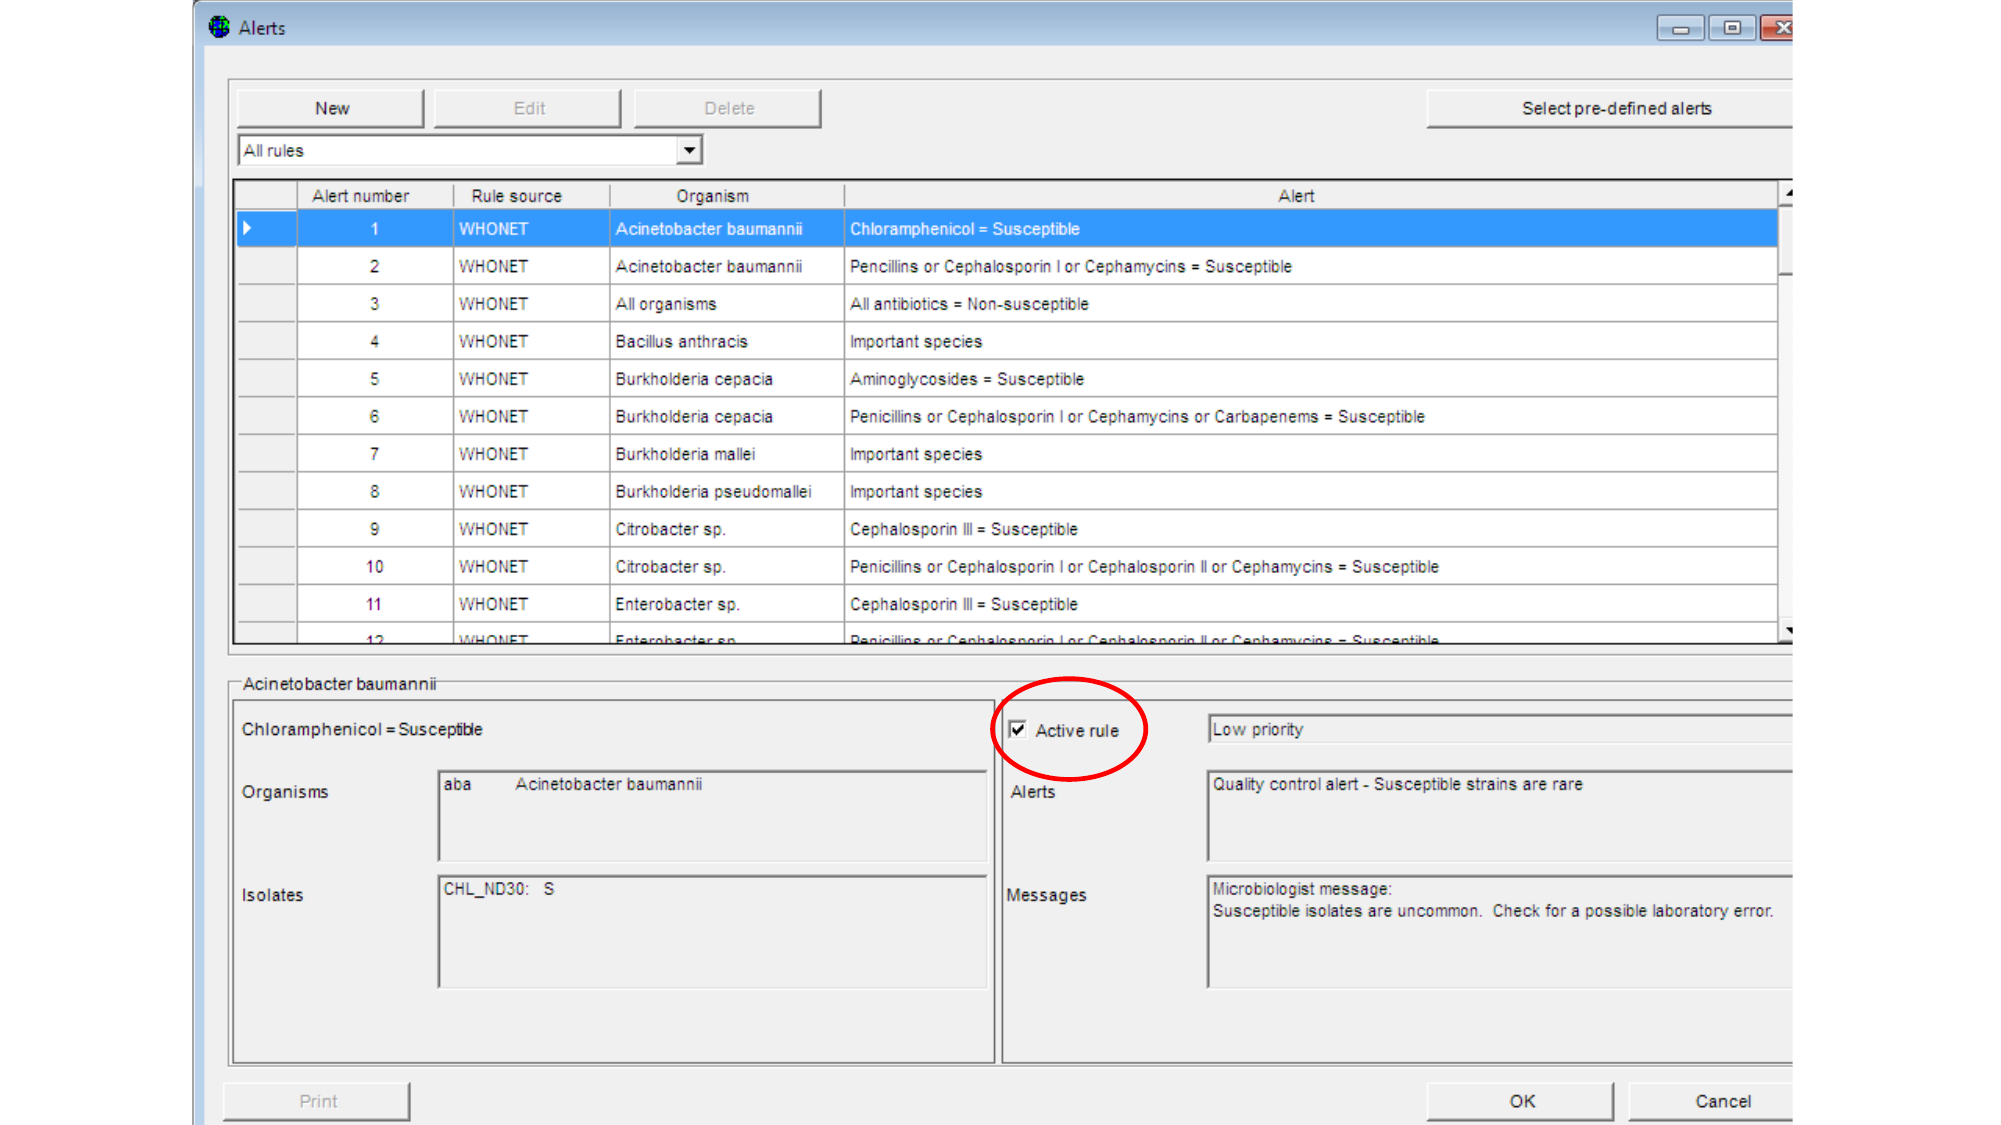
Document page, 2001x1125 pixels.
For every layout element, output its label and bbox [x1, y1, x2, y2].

picture [192, 0, 1793, 1125]
